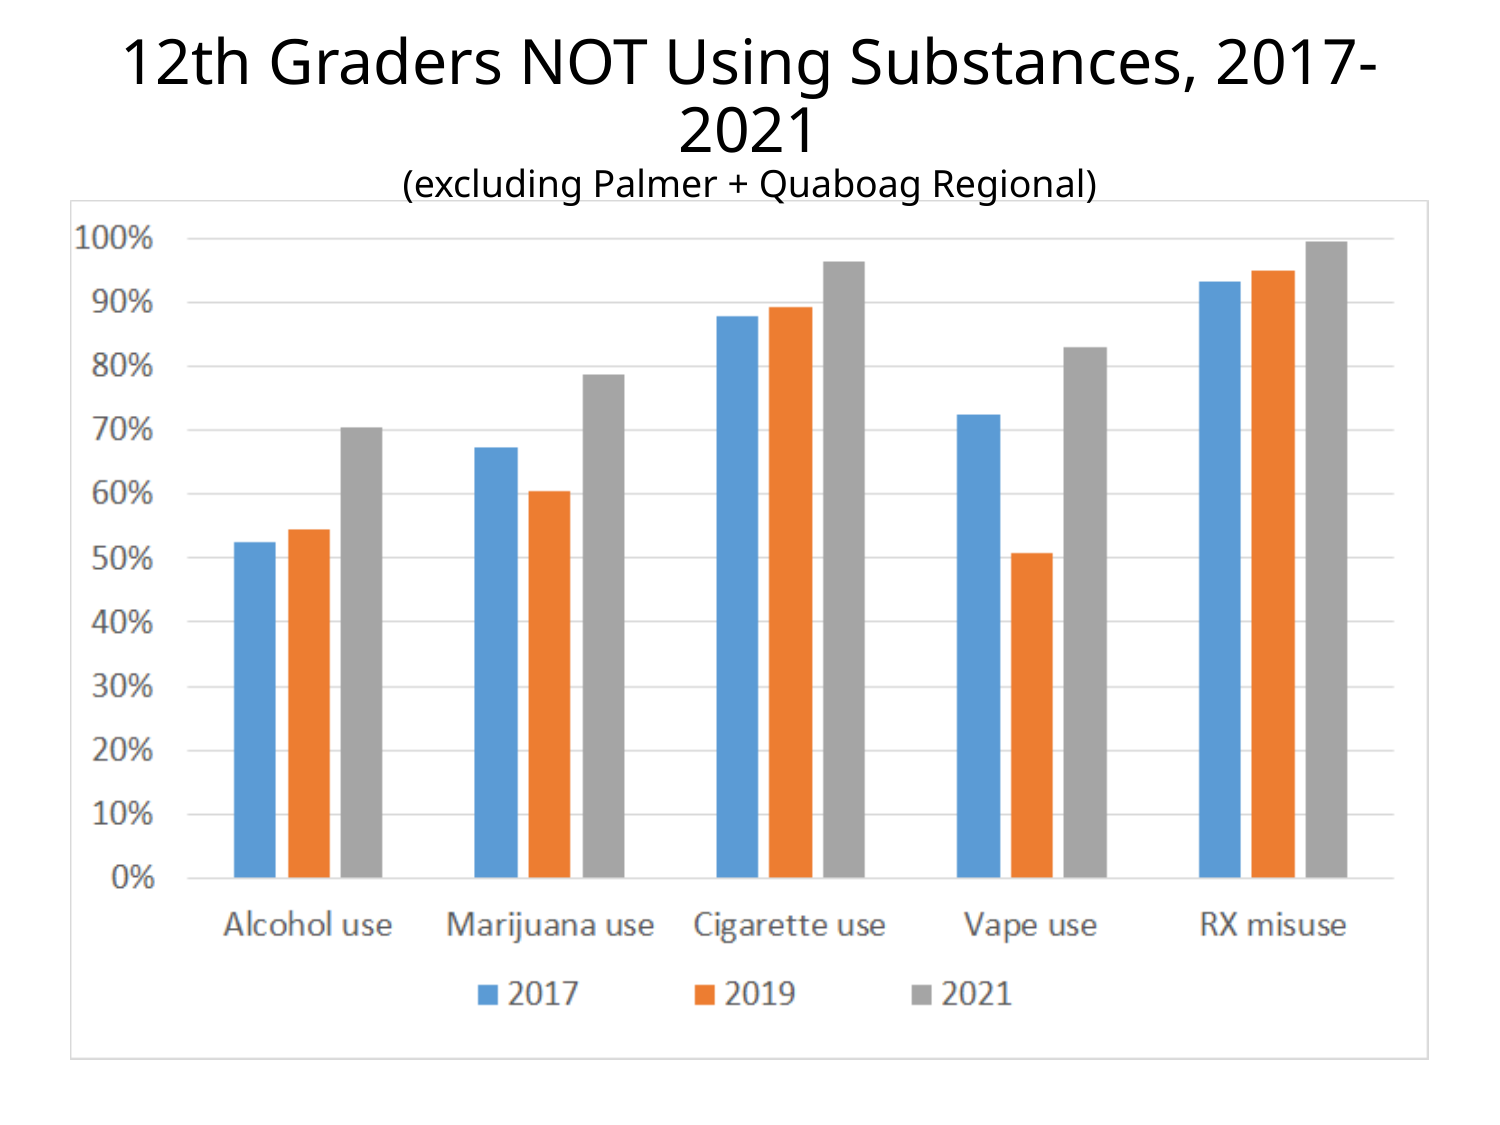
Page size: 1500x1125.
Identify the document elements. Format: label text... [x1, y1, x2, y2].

title 12th Graders NOT Using Substances, 2017-2021 (excluding Palmer + Quaboag Regional) [103, 9, 1397, 200]
picture [69, 200, 1429, 1060]
